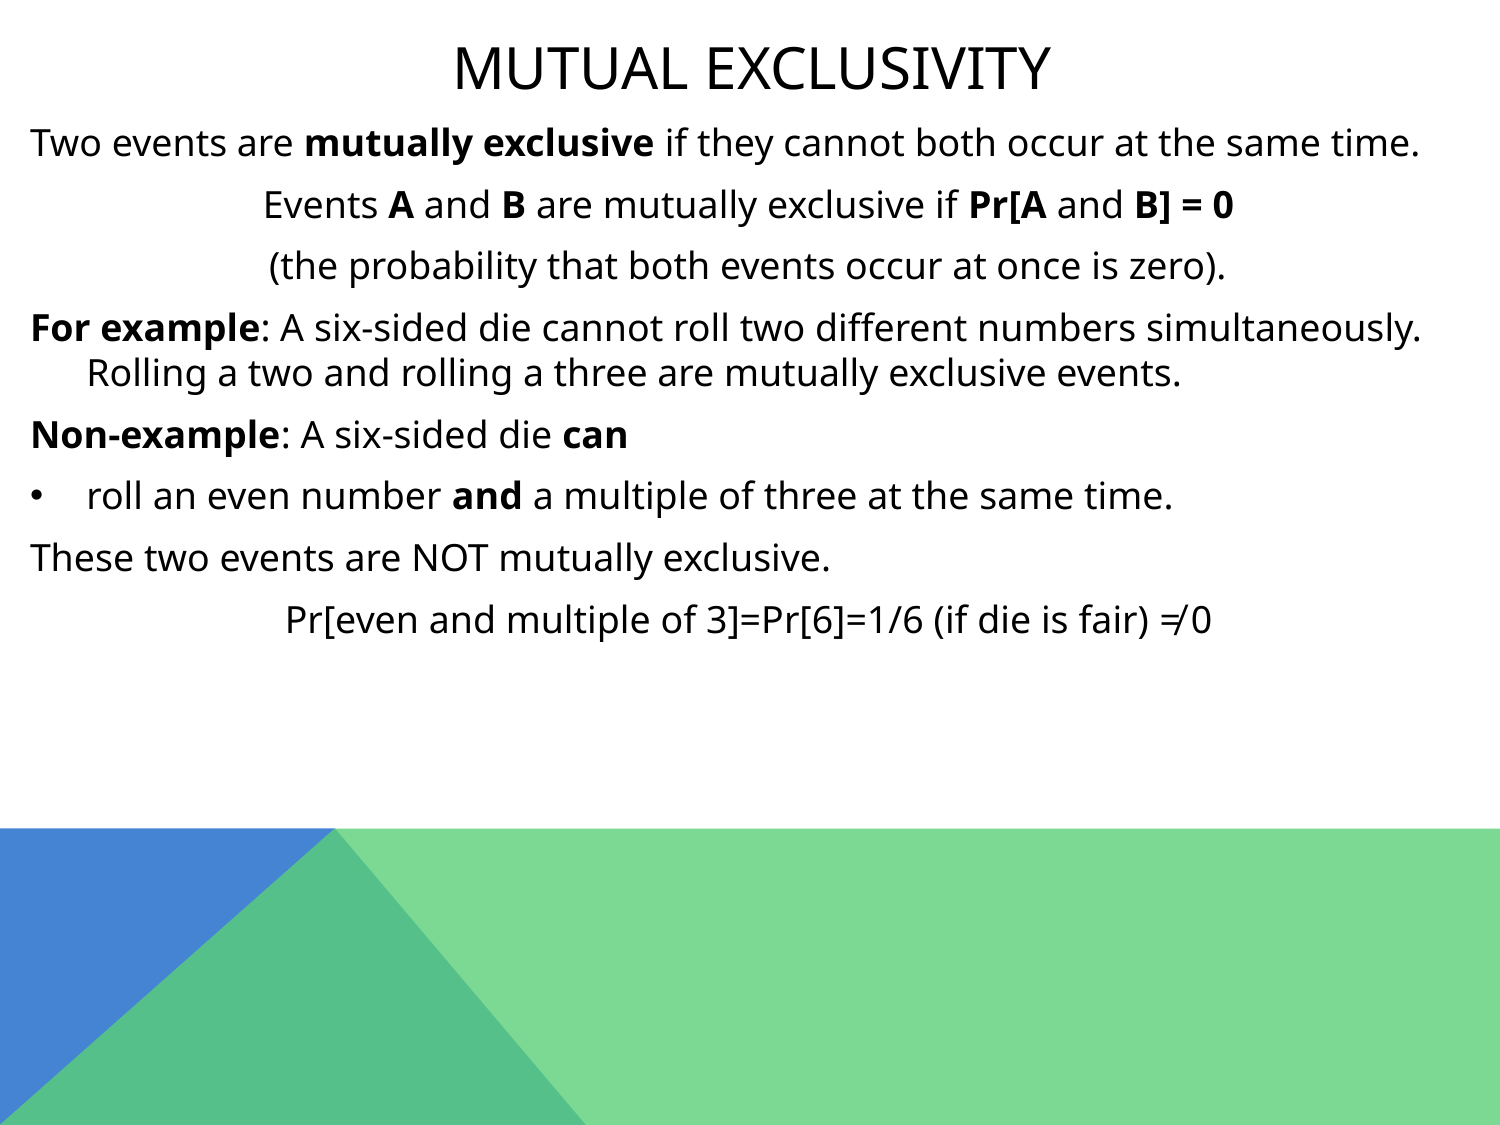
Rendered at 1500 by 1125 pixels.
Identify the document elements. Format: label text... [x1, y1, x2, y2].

title Mutual exclusivity [135, 21, 1369, 111]
list Two events are mutually exclusive if they cannot both occur at the same time. Events A and B are mutually exclusive if Pr[A and B] = 0 (the probability that both events occur at once is zero). For example: A six-sided die cannot roll two different numbers simultaneously. Rolling a two and rolling a three are mutually exclusive events. Non-example: A six-sided die can roll an even number and a multiple of three at the same time. These two events are NOT mutually exclusive. Pr[even and multiple of 3]=Pr[6]=1/6 (if die is fair) ≠ 0 [15, 111, 1482, 699]
